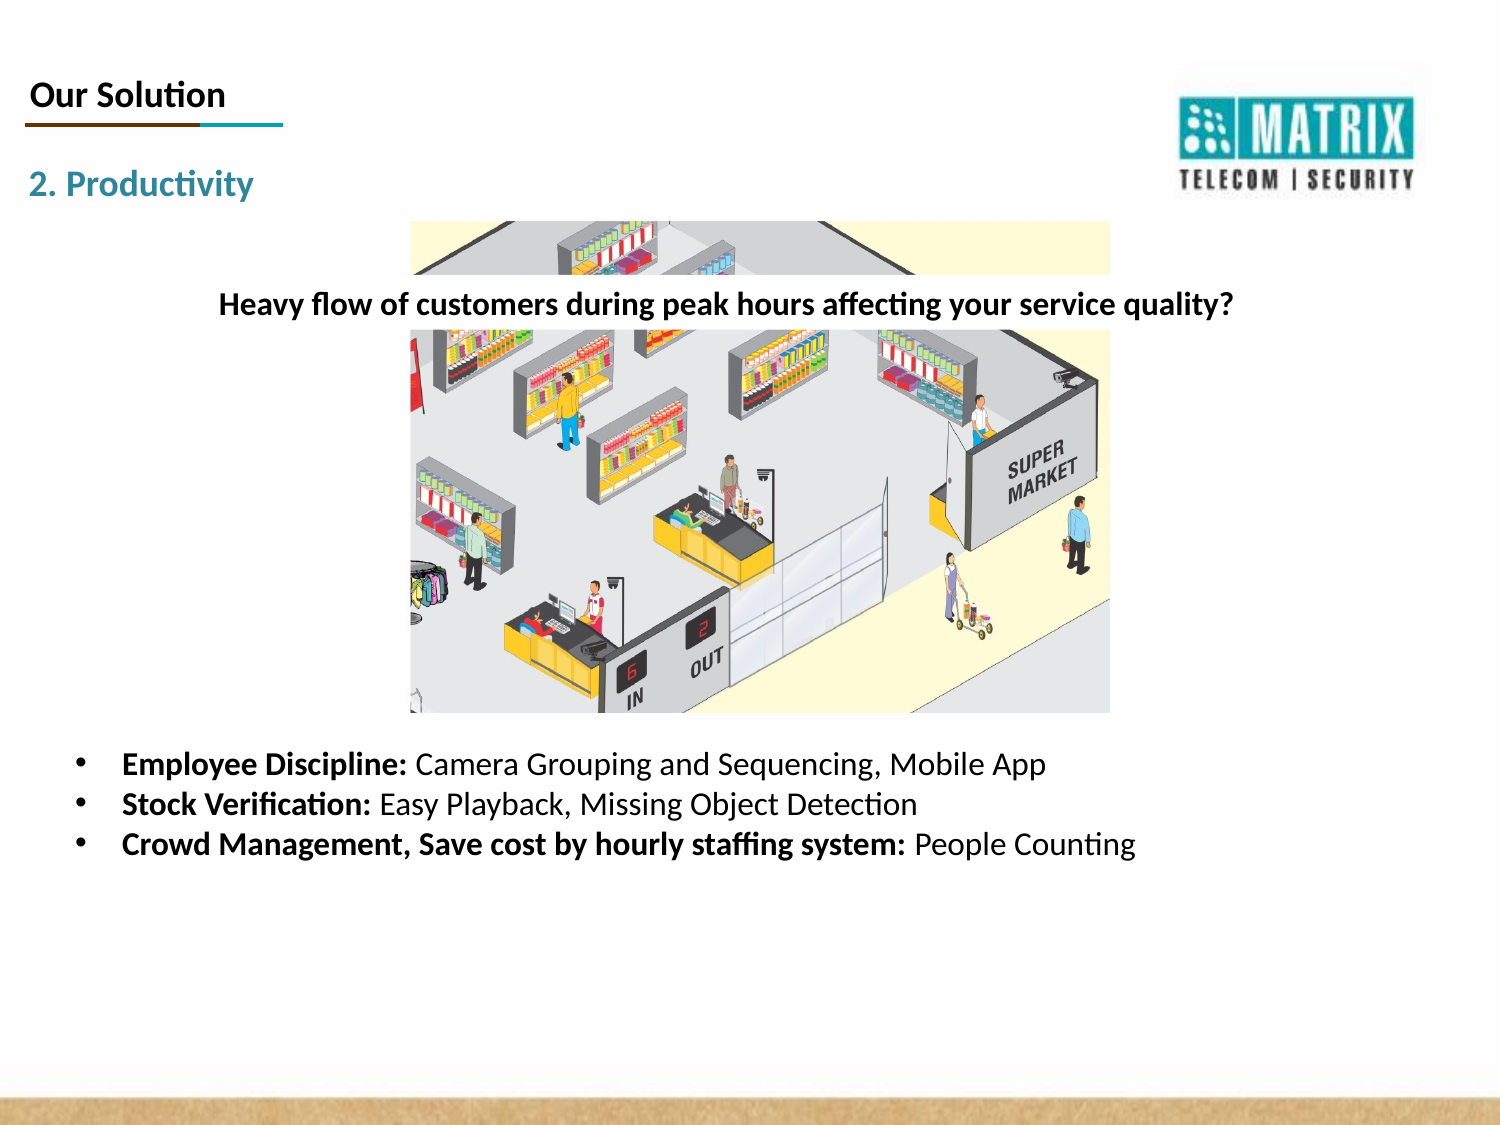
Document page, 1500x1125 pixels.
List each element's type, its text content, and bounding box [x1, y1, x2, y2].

text_box Heavy flow of customers during peak hours affecting your service quality? [1138, 274, 1296, 330]
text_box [14, 62, 328, 125]
text_box Heavy flow of customers during peak hours affecting your service quality? [204, 274, 395, 330]
text_box Employee Discipline: Camera Grouping and Sequencing, Mobile App Stock Verification: Easy Playback, Missing Object Detection Crowd Management, Save cost by hourly staffing system: People Counting [60, 689, 1436, 910]
picture [0, 0, 1500, 1125]
text_box 2. Productivity [13, 129, 270, 212]
